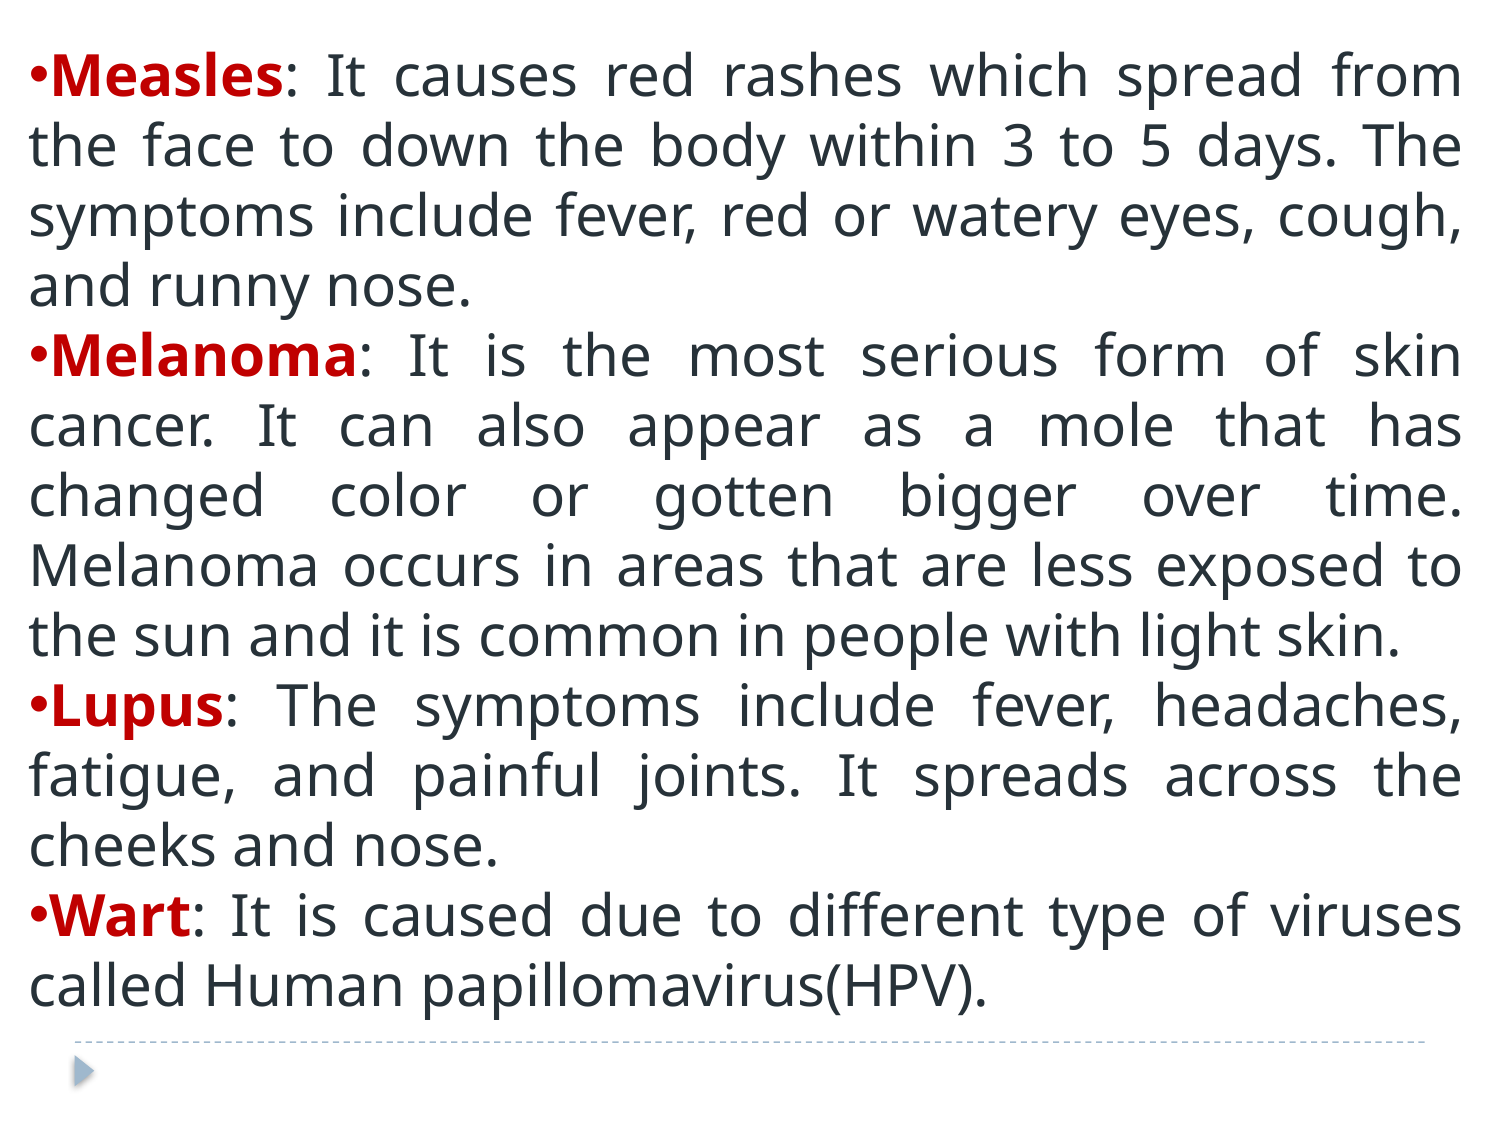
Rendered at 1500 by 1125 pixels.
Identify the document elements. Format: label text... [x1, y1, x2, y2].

text_box Measles: It causes red rashes which spread from the face to down the body within 3 to 5 days. The symptoms include fever, red or watery eyes, cough, and runny nose. Melanoma: It is the most serious form of skin cancer. It can also appear as a mole that has changed color or gotten bigger over time. Melanoma occurs in areas that are less exposed to the sun and it is common in people with light skin. Lupus: The symptoms include fever, headaches, fatigue, and painful joints. It spreads across the cheeks and nose. Wart: It is caused due to different type of viruses called Human papillomavirus(HPV). [14, 30, 1479, 1026]
